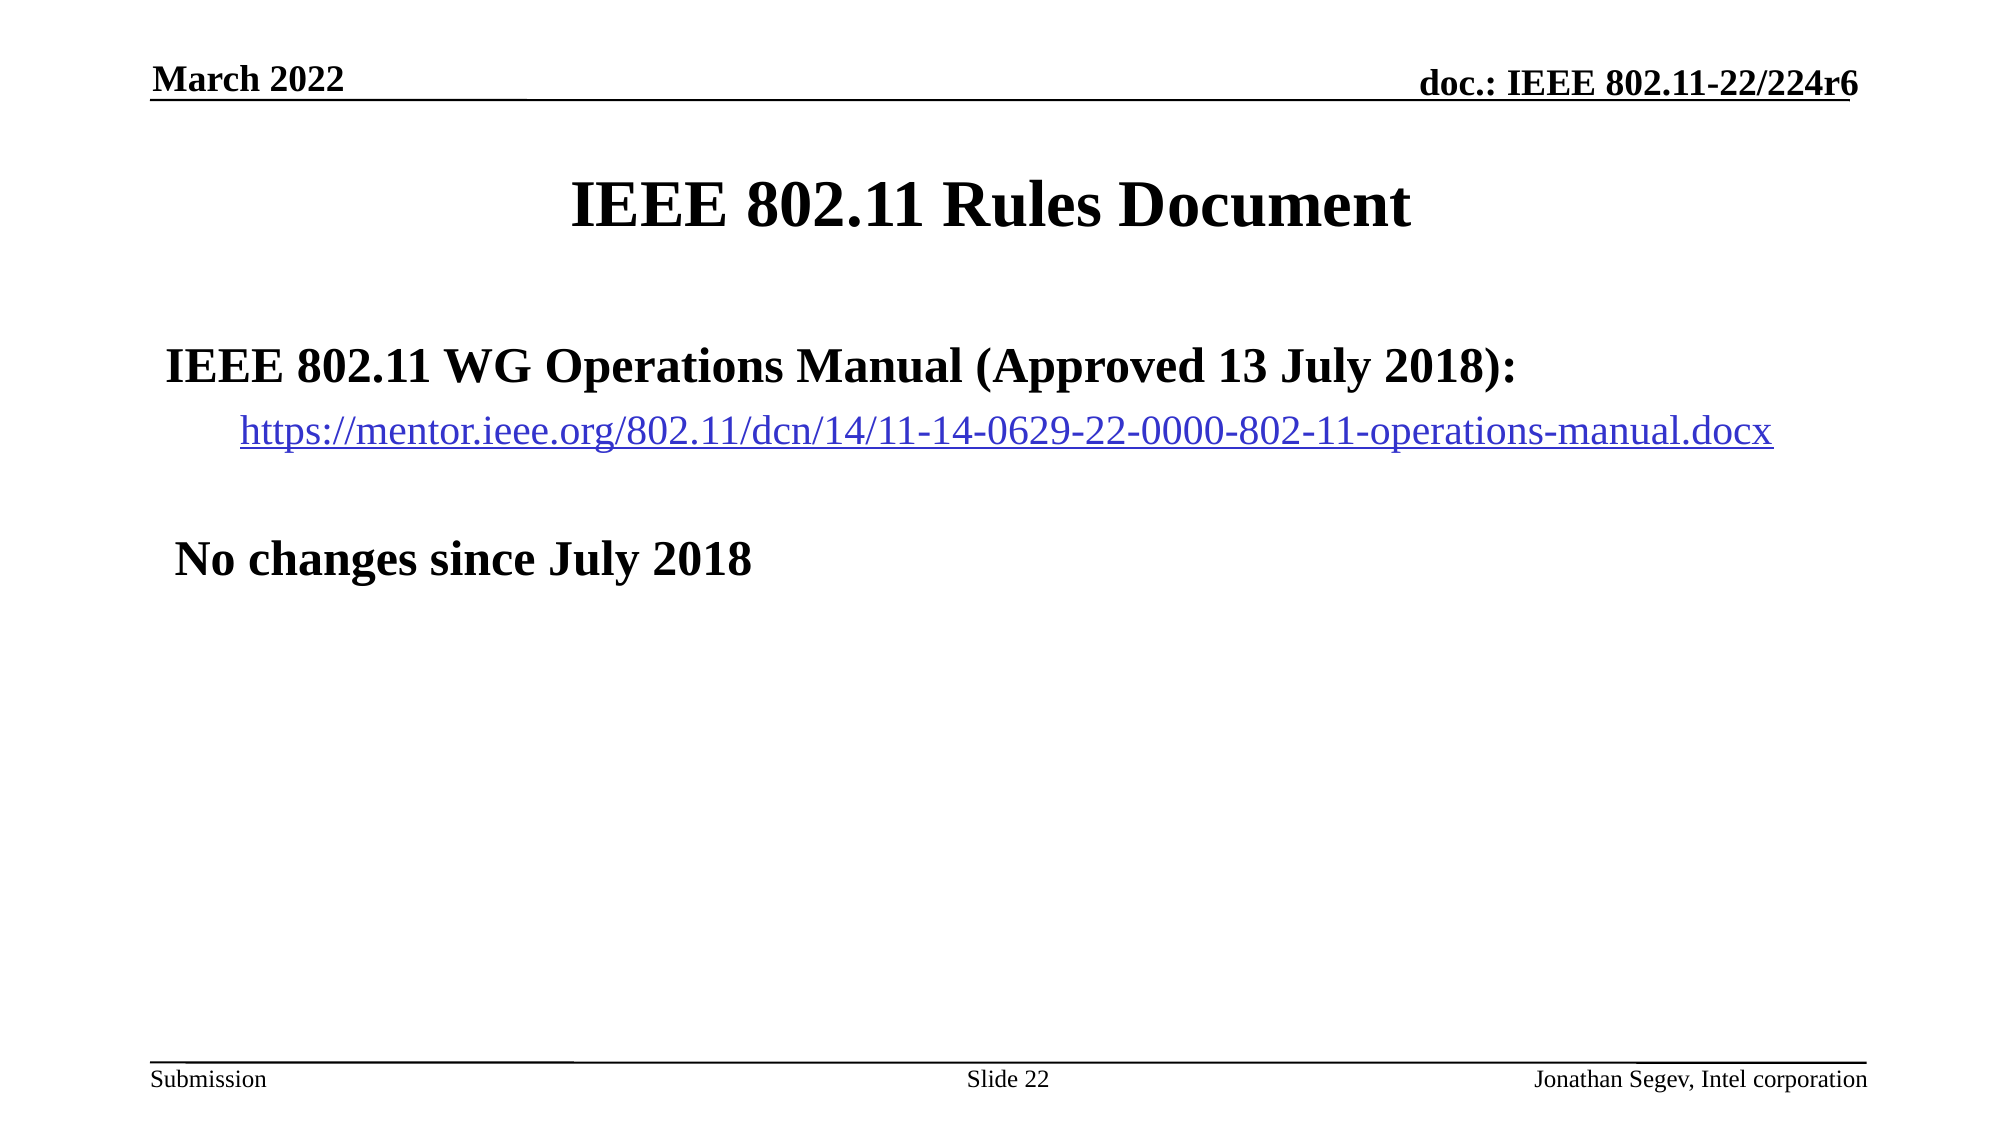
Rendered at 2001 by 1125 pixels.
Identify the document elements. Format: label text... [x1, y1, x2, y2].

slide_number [152, 54, 563, 100]
slide_number Slide 22 [950, 1061, 1067, 1123]
title IEEE 802.11 Rules Document [149, 112, 1850, 288]
footer Jonathan Segev, Intel corporation [1171, 1061, 1869, 1093]
list IEEE 802.11 WG Operations Manual (Approved 13 July 2018): https://mentor.ieee.org/802.11/dcn/14/11-14-0629-22-0000-802-11-operations-manual.docx No changes since July 2018 [149, 324, 1850, 1000]
